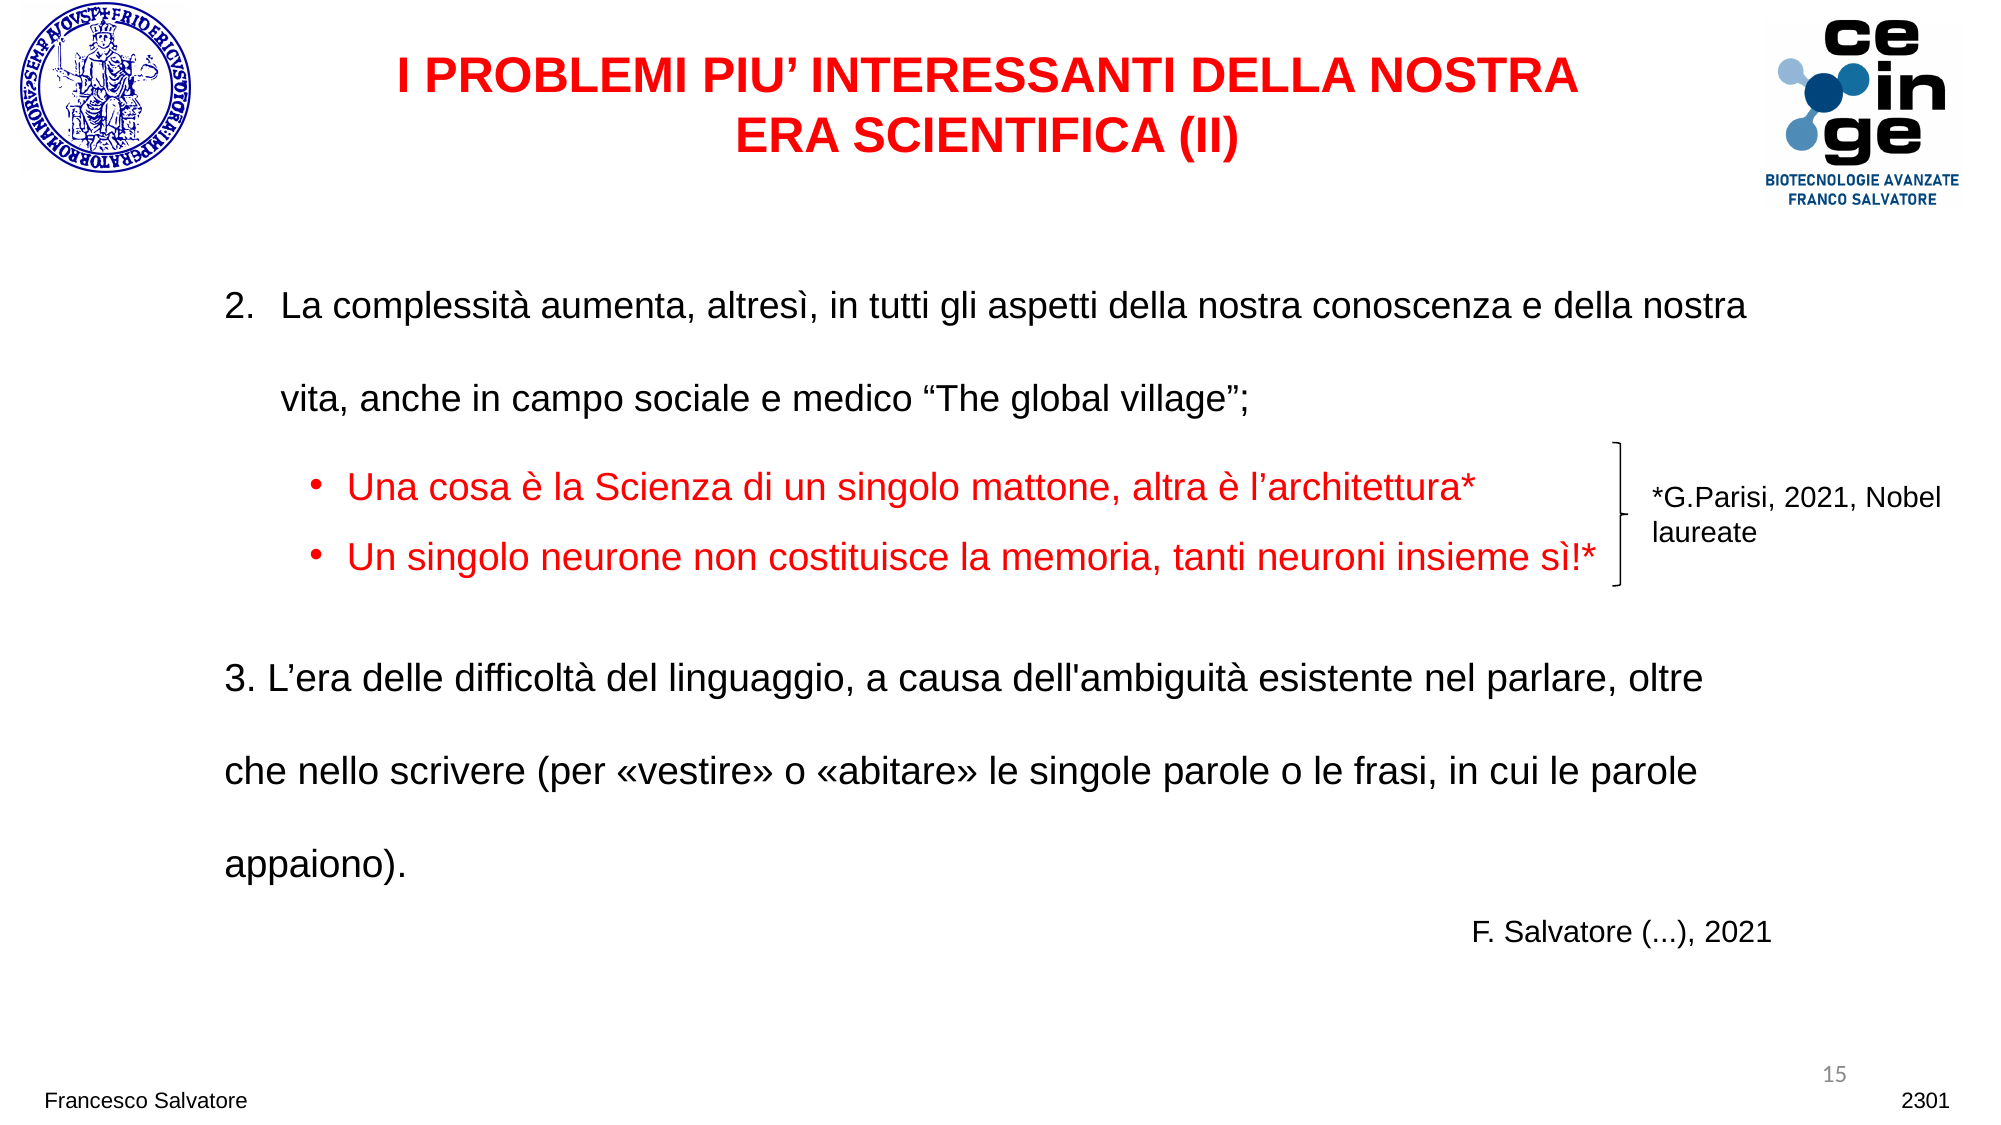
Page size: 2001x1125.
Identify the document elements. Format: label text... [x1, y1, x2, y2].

picture [1763, 17, 1962, 208]
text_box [1612, 442, 1979, 586]
text_box Francesco Salvatore [29, 1078, 264, 1121]
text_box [194, 228, 1781, 886]
text_box 2301 [1886, 1078, 1966, 1121]
slide_number 15 [1412, 1042, 1863, 1103]
text_box F. Salvatore (...), 2021 [1456, 904, 1788, 956]
text_box I PROBLEMI PIU’ INTERESSANTI DELLA NOSTRA ERA SCIENTIFICA (II) [349, 35, 1626, 170]
picture [20, 1, 191, 173]
